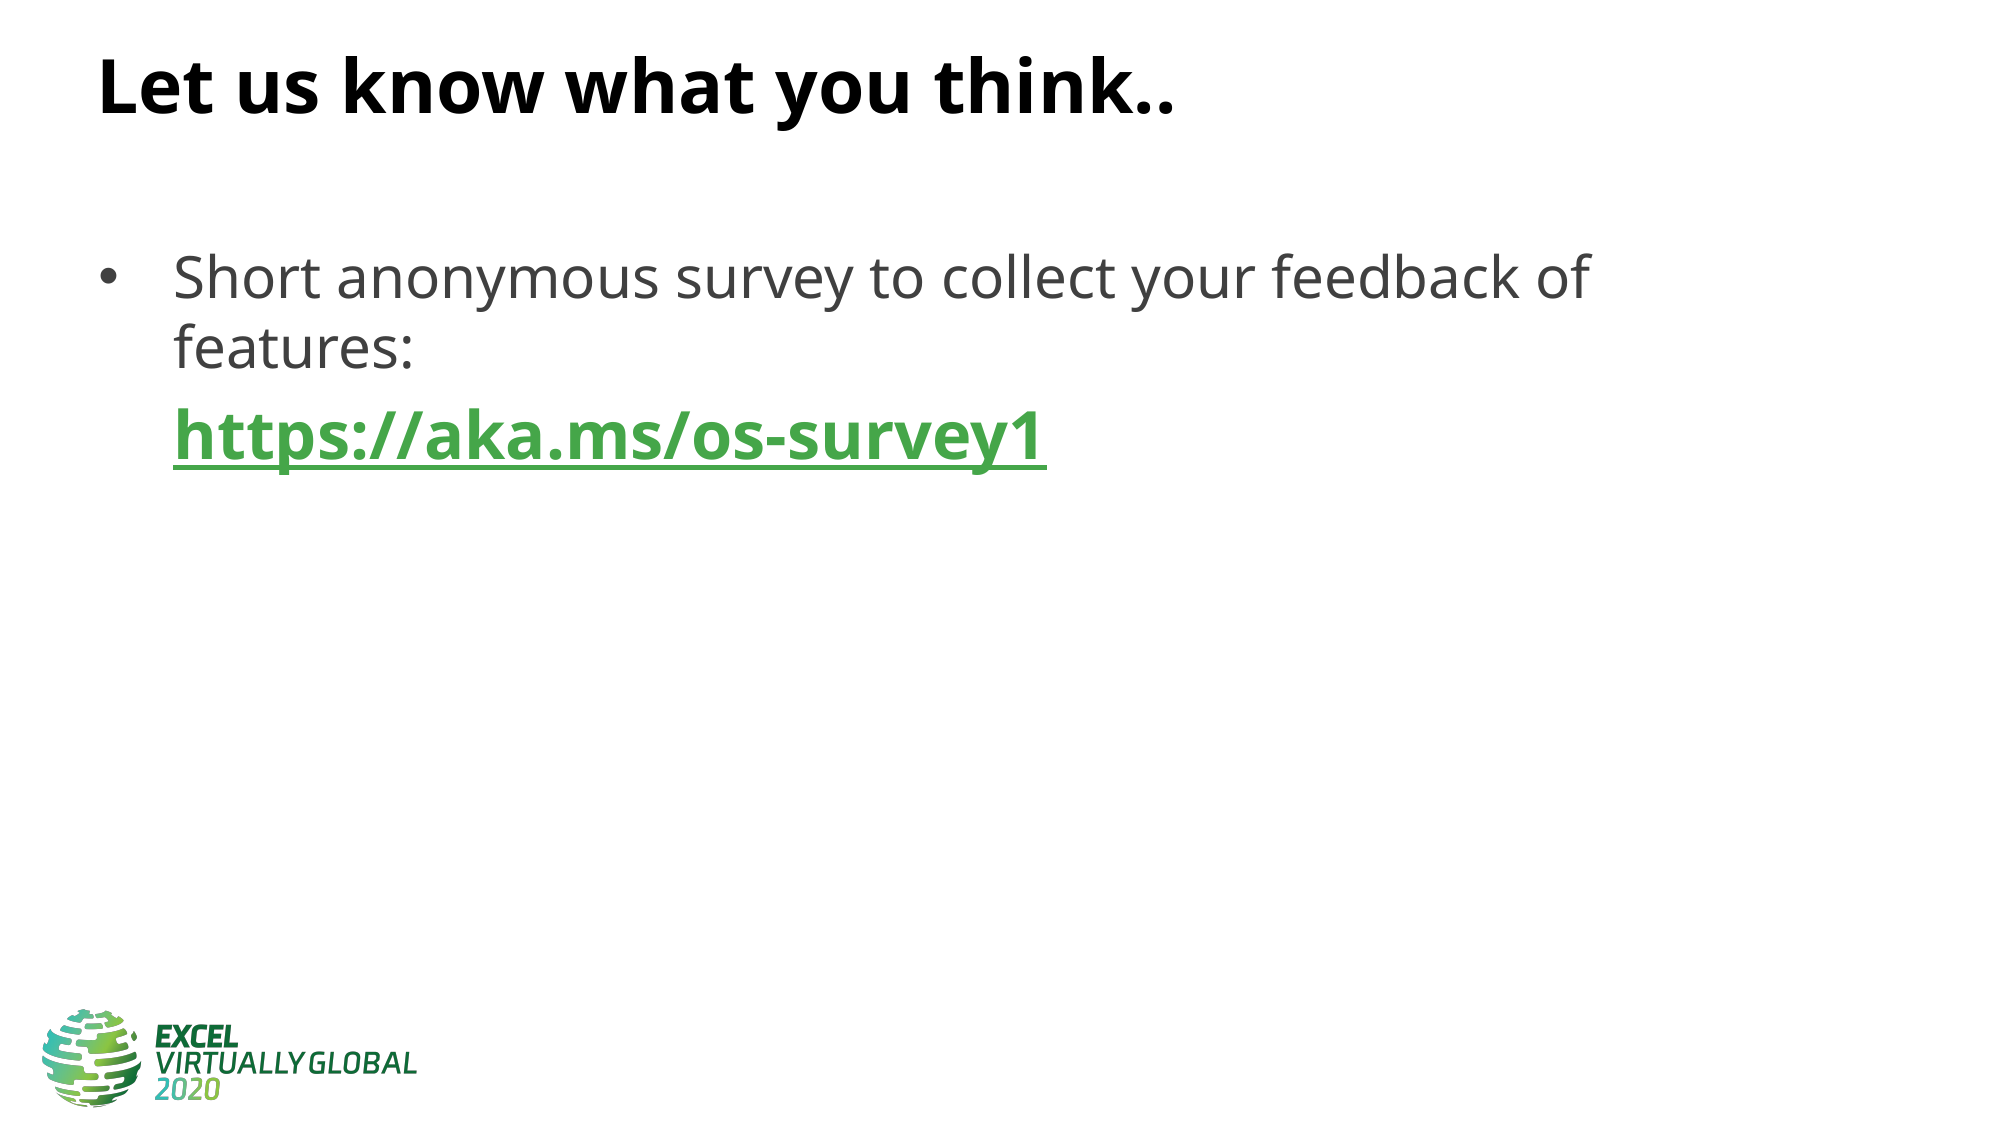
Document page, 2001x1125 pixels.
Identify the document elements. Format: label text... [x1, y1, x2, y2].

text_box Short anonymous survey to collect your feedback of features: https://aka.ms/os-survey1 65devprogram [83, 232, 1817, 574]
title Let us know what you think.. [96, 39, 1904, 130]
picture [42, 1009, 417, 1108]
